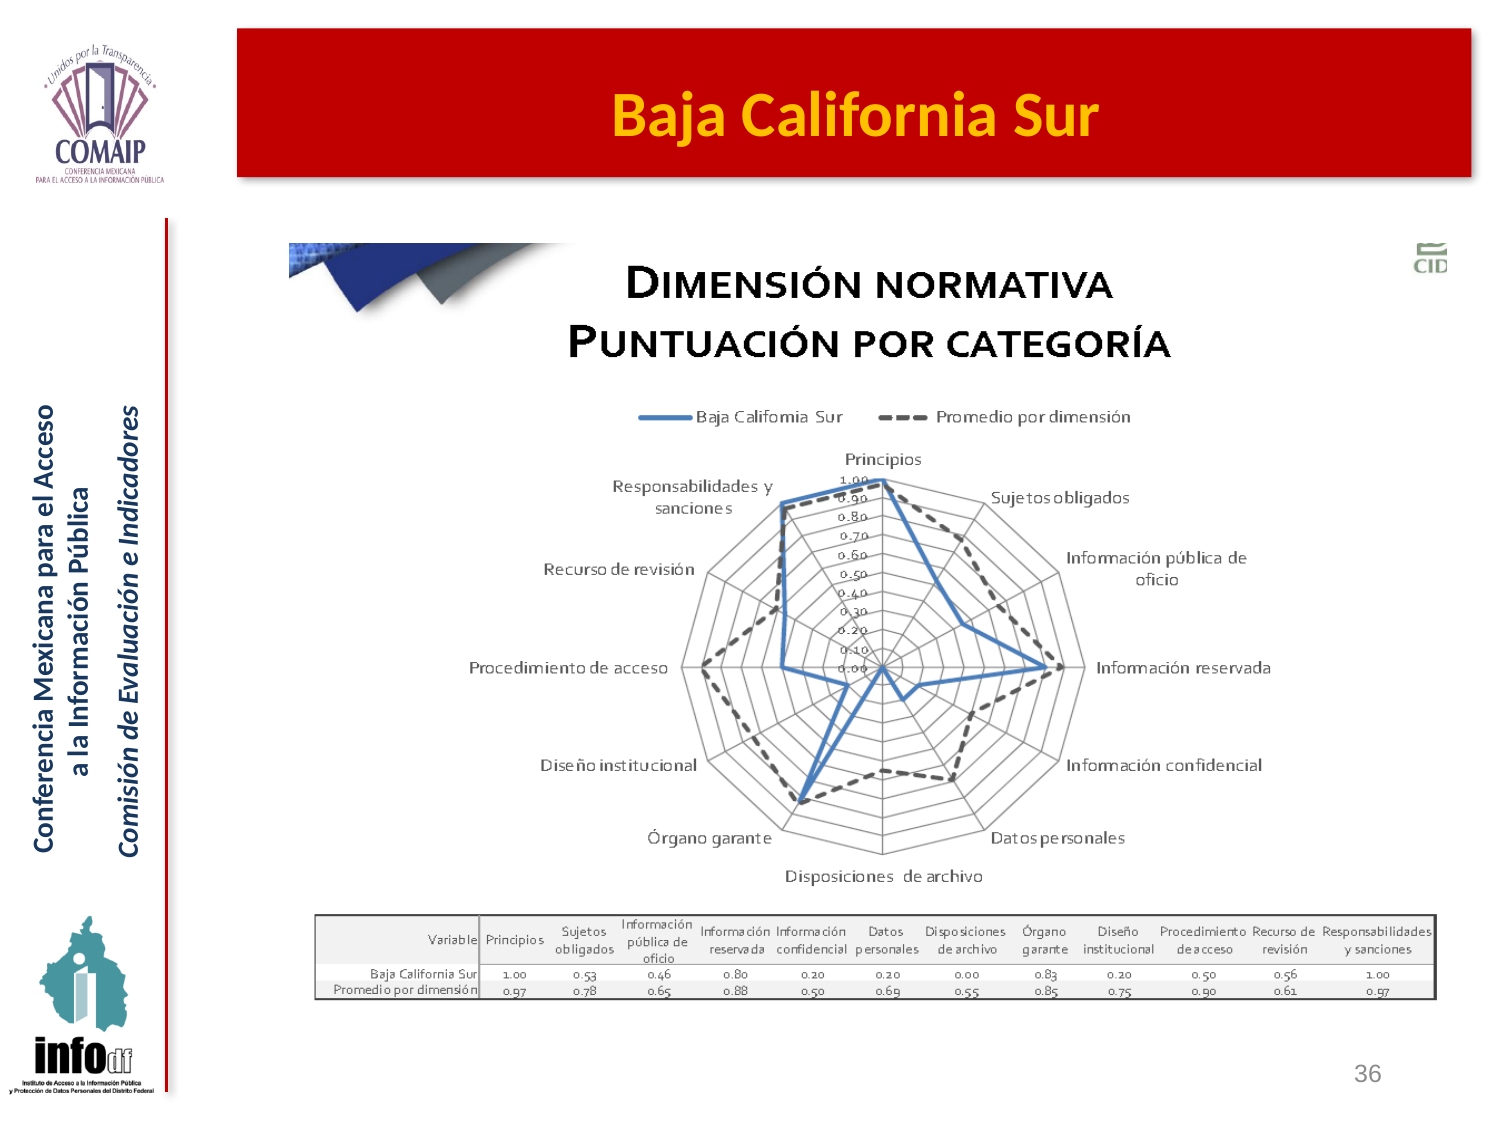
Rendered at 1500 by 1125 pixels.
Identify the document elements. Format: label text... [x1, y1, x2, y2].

picture [36, 44, 164, 183]
picture [289, 243, 1447, 1022]
text_box 36 [1059, 1042, 1397, 1103]
text_box Baja California Sur [253, 64, 1459, 157]
picture [1, 910, 160, 1097]
